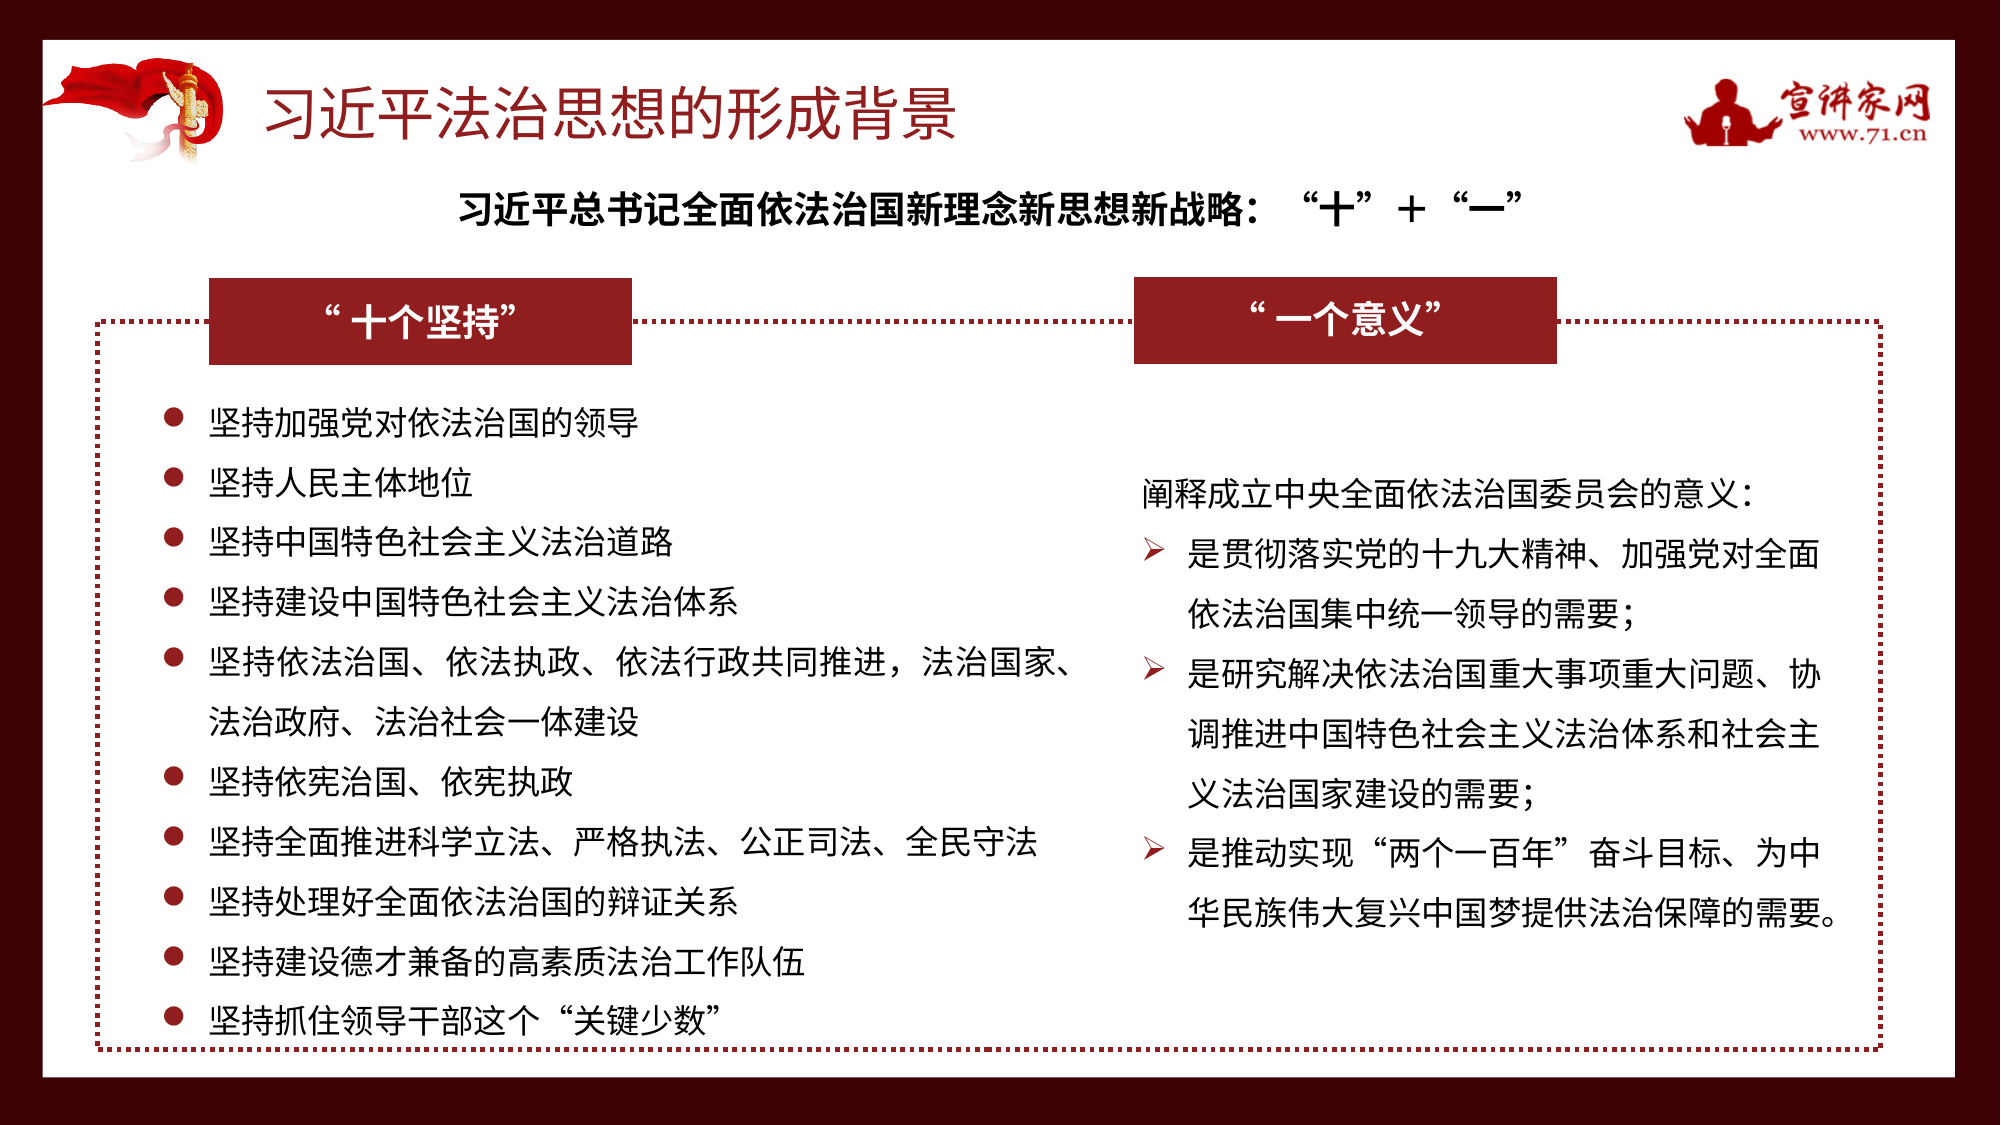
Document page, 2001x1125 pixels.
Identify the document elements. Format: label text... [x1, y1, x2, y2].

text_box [1134, 277, 1557, 363]
text_box [96, 321, 1882, 1051]
picture [0, 0, 2000, 1125]
text_box 阐释成立中央全面依法治国委员会的意义： 是贯彻落实党的十九大精神、加强党对全面依法治国集中统一领导的需要； 是研究解决依法治国重大事项重大问题、协调推进中国特色社会主义法治体系和社会主义法治国家建设的需要； 是推动实现“两个一百年”奋斗目标、为中华民族伟大复兴中国梦提供法治保障的需要。 [1126, 445, 1837, 940]
text_box 坚持加强党对依法治国的领导 坚持人民主体地位 坚持中国特色社会主义法治道路 坚持建设中国特色社会主义法治体系 坚持依法治国、依法执政、依法行政共同推进，法治国家、法治政府、法治社会一体建设 坚持依宪治国、依宪执政 坚持全面推进科学立法、严格执法、公正司法、全民守法 坚持处理好全面依法治国的辩证关系 坚持建设德才兼备的高素质法治工作队伍 坚持抓住领导干部这个“关键少数” [146, 374, 1073, 1048]
text_box 习近平法治思想的形成背景 [245, 69, 995, 155]
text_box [209, 278, 632, 365]
text_box 习近平总书记全面依法治国新理念新思想新战略：“十”＋“一” [421, 178, 1579, 239]
